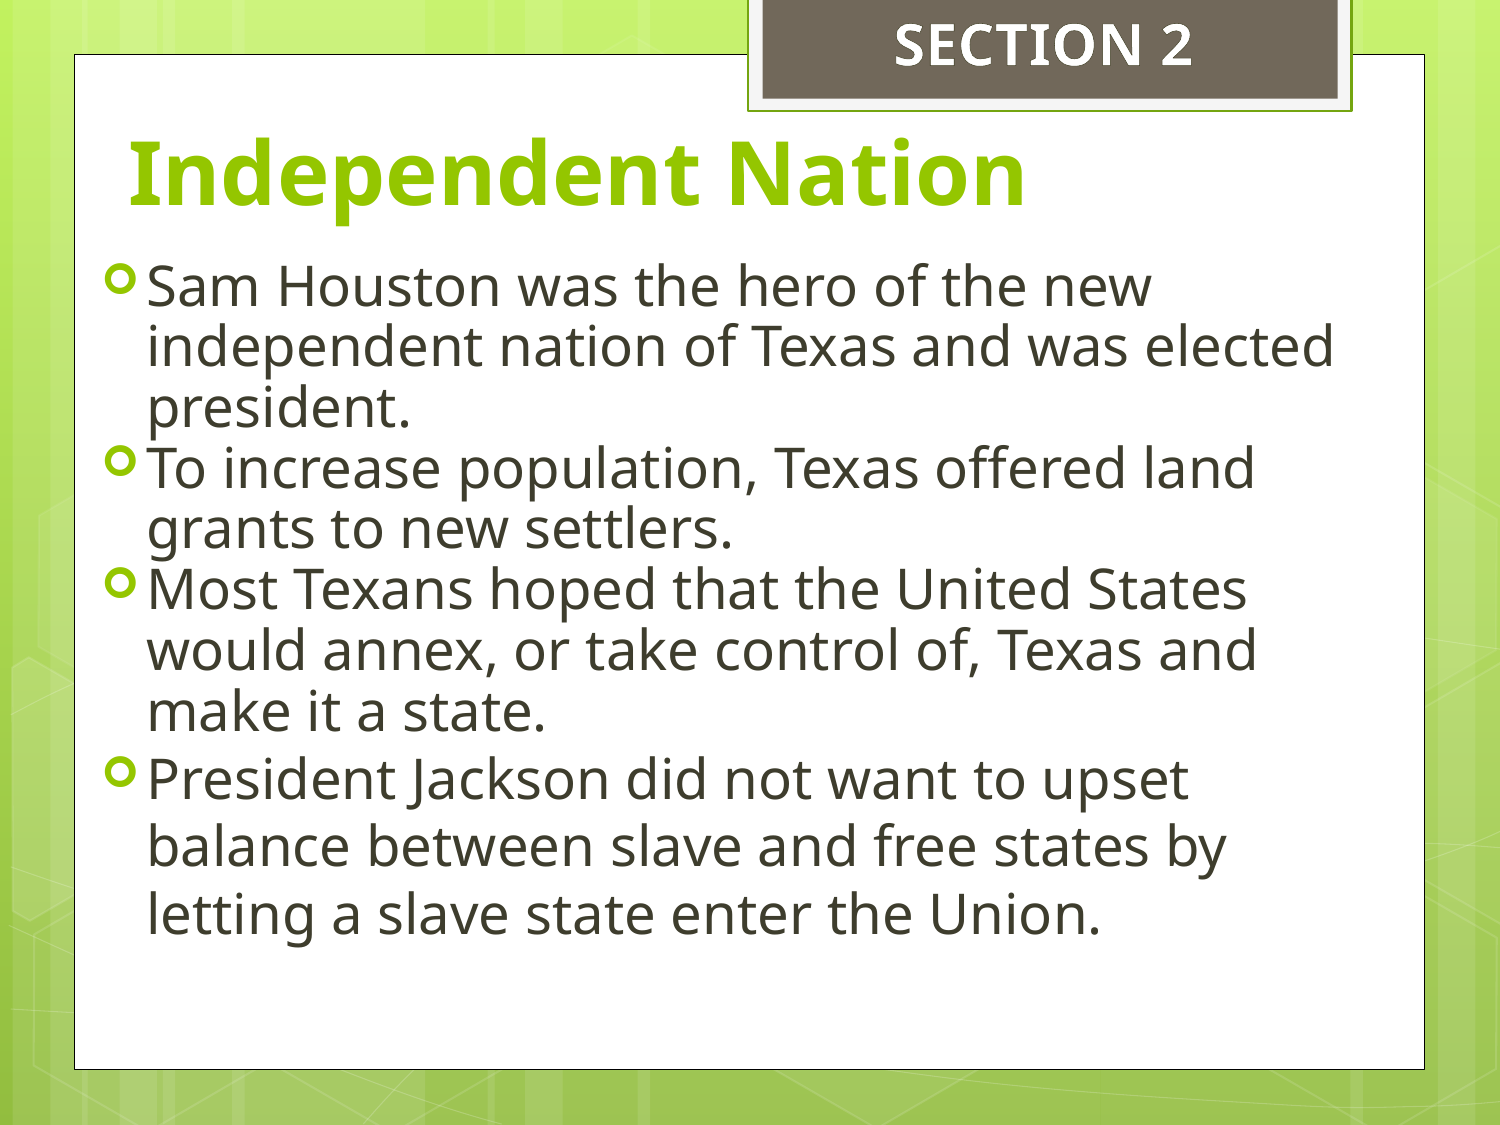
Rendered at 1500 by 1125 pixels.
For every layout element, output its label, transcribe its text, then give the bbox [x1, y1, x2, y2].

title Independent Nation [62, 42, 1113, 231]
list Sam Houston was the hero of the new independent nation of Texas and was elected president. To increase population, Texas offered land grants to new settlers. Most Texans hoped that the United States would annex, or take control of, Texas and make it a state. President Jackson did not want to upset balance between slave and free states by letting a slave state enter the Union. [75, 249, 1425, 1113]
text_box SECTION 2 [805, 0, 1281, 85]
